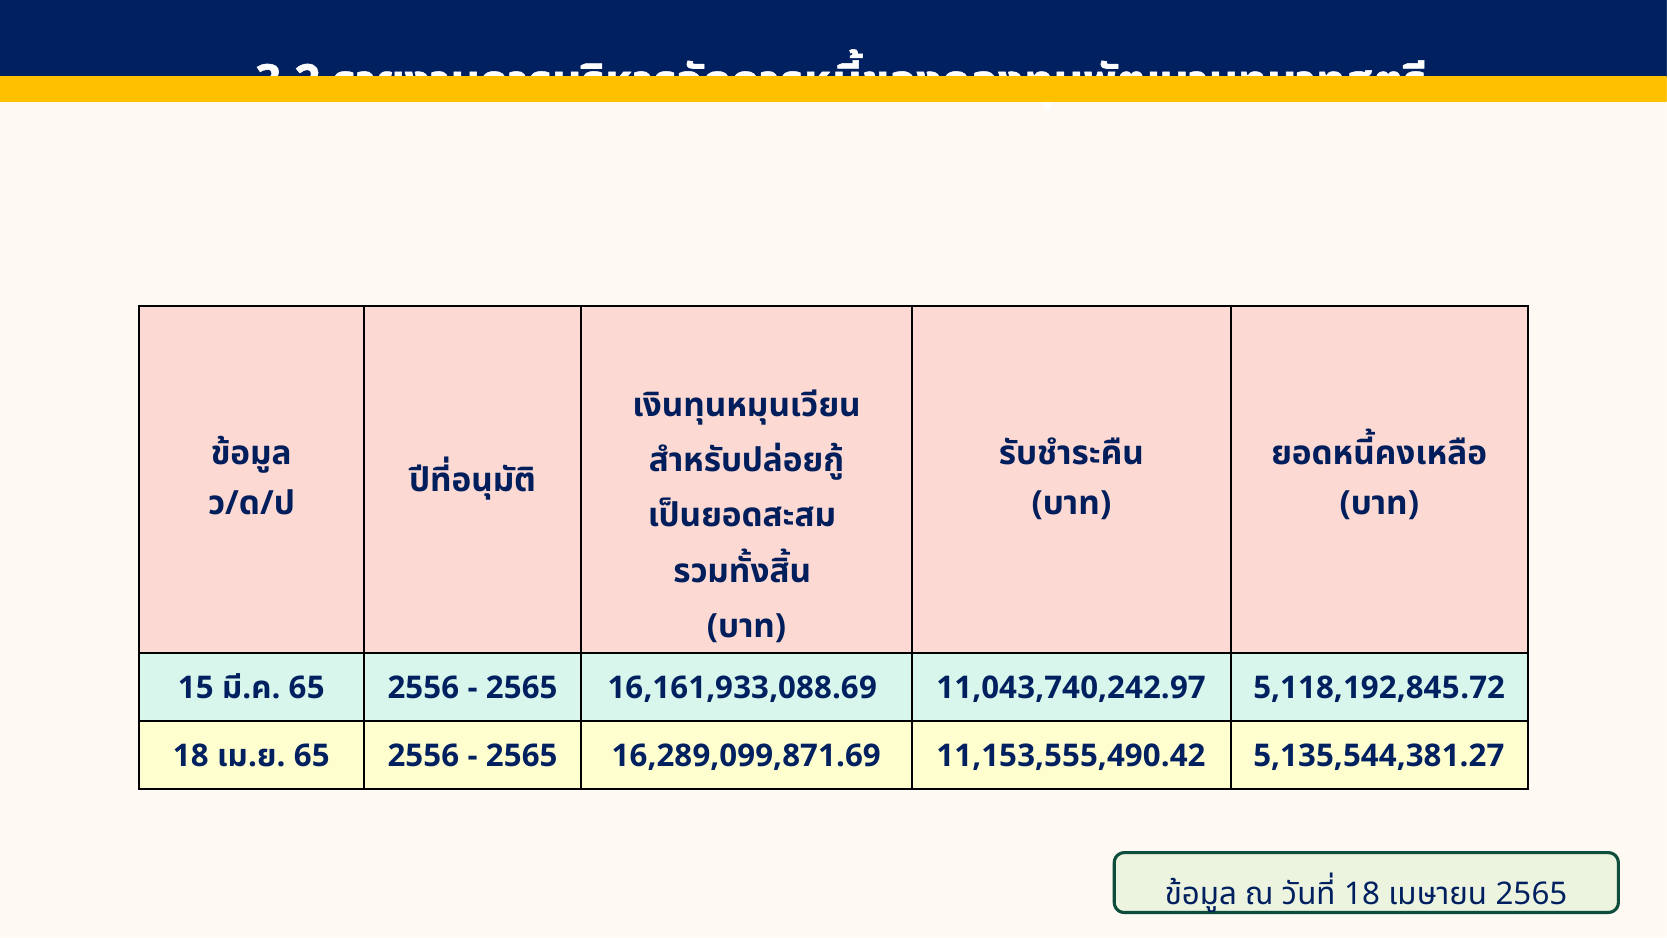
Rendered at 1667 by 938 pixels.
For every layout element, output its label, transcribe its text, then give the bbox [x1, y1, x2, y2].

table_cell 11,043,740,242.97 [913, 654, 1230, 720]
table_header รับชำระคืน (บาท) [913, 307, 1230, 652]
table_cell 16,289,099,871.69 [582, 722, 911, 788]
table_cell 16,161,933,088.69 [582, 654, 911, 720]
text_box 3.2 รายงานการบริหารจัดการหนี้ของกองทุนพัฒนาบทบาทสตรี [0, 0, 1667, 76]
table_cell 15 มี.ค. 65 [140, 654, 363, 720]
table_cell 5,135,544,381.27 [1232, 722, 1527, 788]
text_box ข้อมูล ณ วันที่ 18 เมษายน 2565 [1113, 851, 1620, 914]
table_cell 11,153,555,490.42 [913, 722, 1230, 788]
table_cell 2556 - 2565 [365, 722, 580, 788]
table_header ยอดหนี้คงเหลือ (บาท) [1232, 307, 1527, 652]
table_header เงินทุนหมุนเวียนสำหรับปล่อยกู้ เป็นยอดสะสม รวมทั้งสิ้น (บาท) [582, 307, 911, 652]
text_box [0, 76, 1667, 102]
table_header ข้อมูล ว/ด/ป [140, 307, 363, 652]
table_header ปีที่อนุมัติ [365, 307, 580, 652]
table_cell 2556 - 2565 [365, 654, 580, 720]
table_cell 18 เม.ย. 65 [140, 722, 363, 788]
table_cell 5,118,192,845.72 [1232, 654, 1527, 720]
